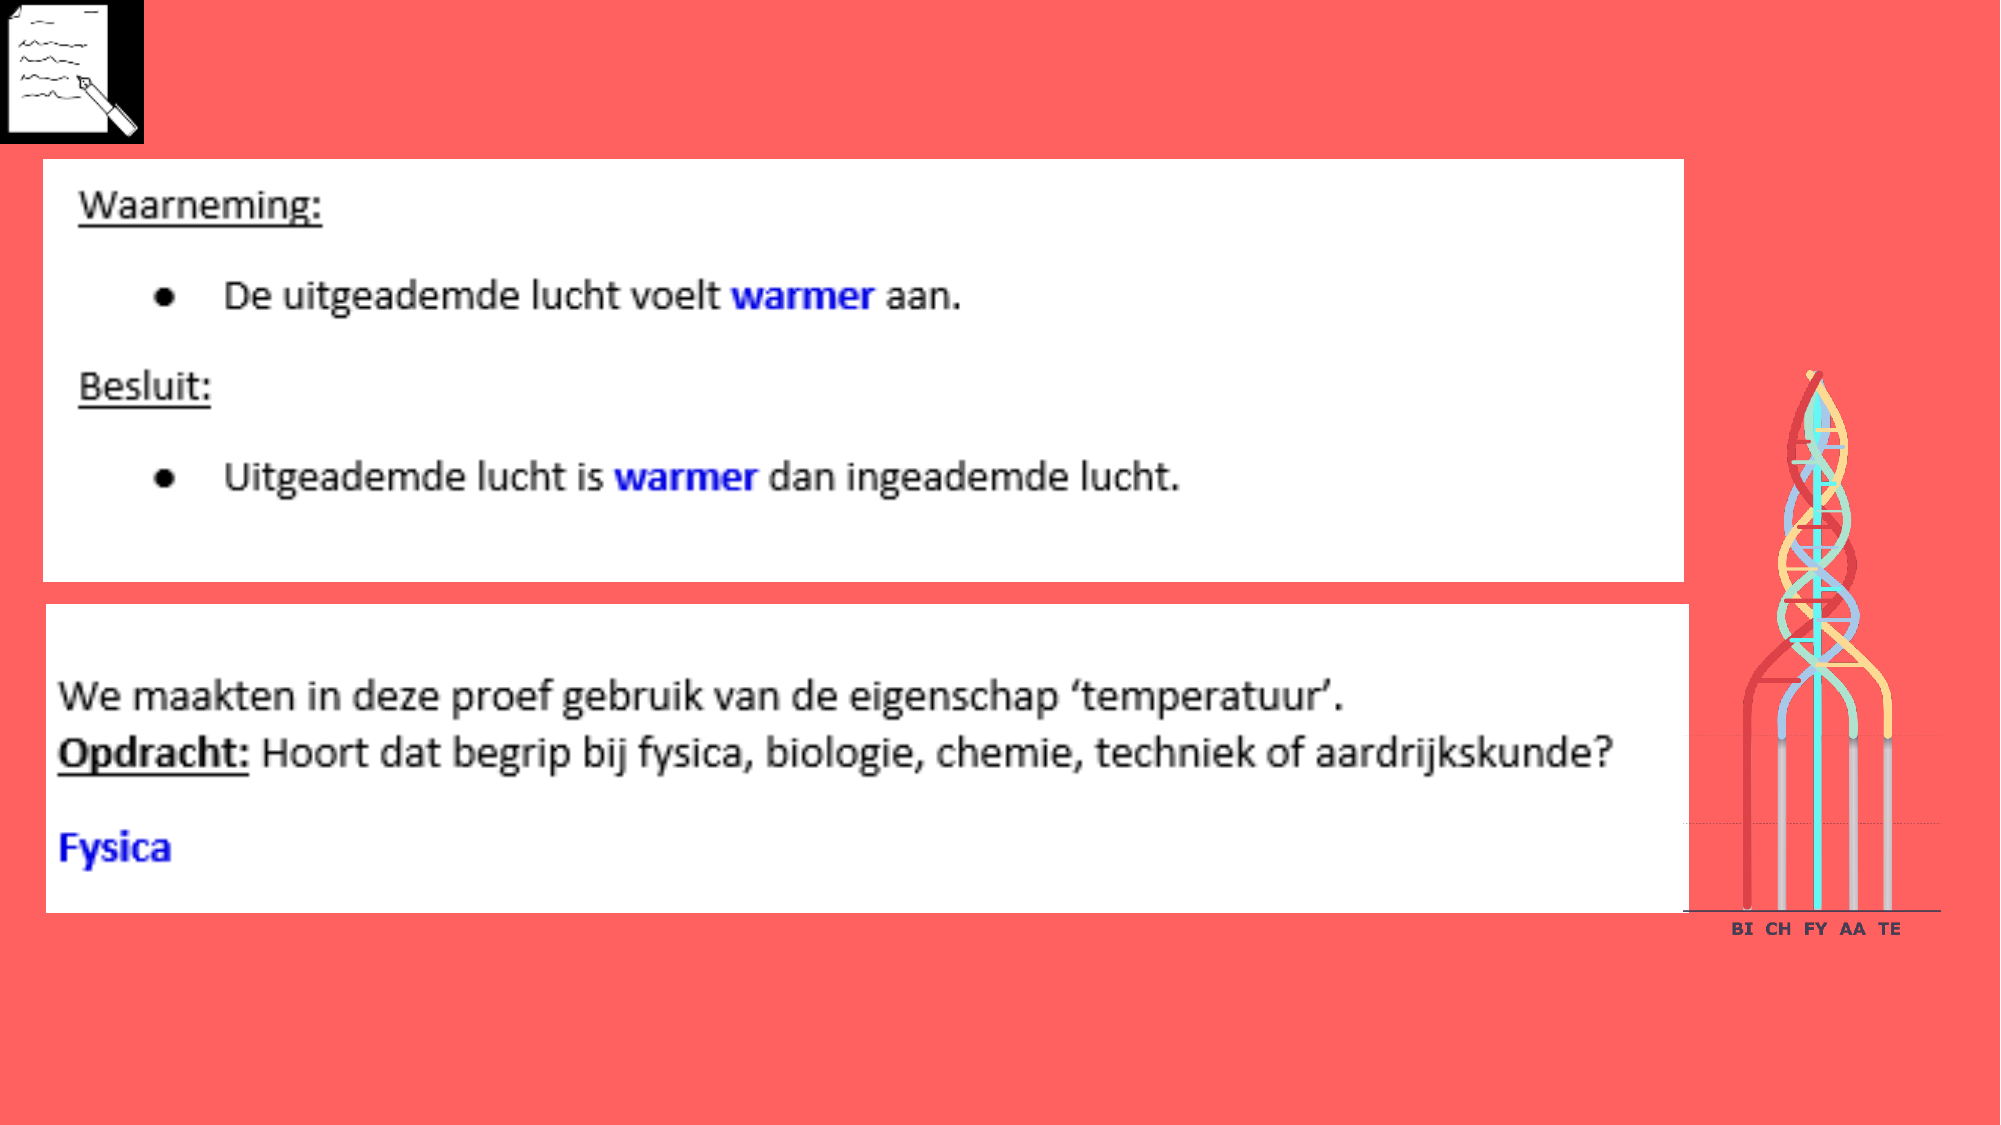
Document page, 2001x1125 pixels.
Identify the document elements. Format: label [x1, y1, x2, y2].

picture [0, 0, 144, 144]
picture [43, 159, 1941, 936]
